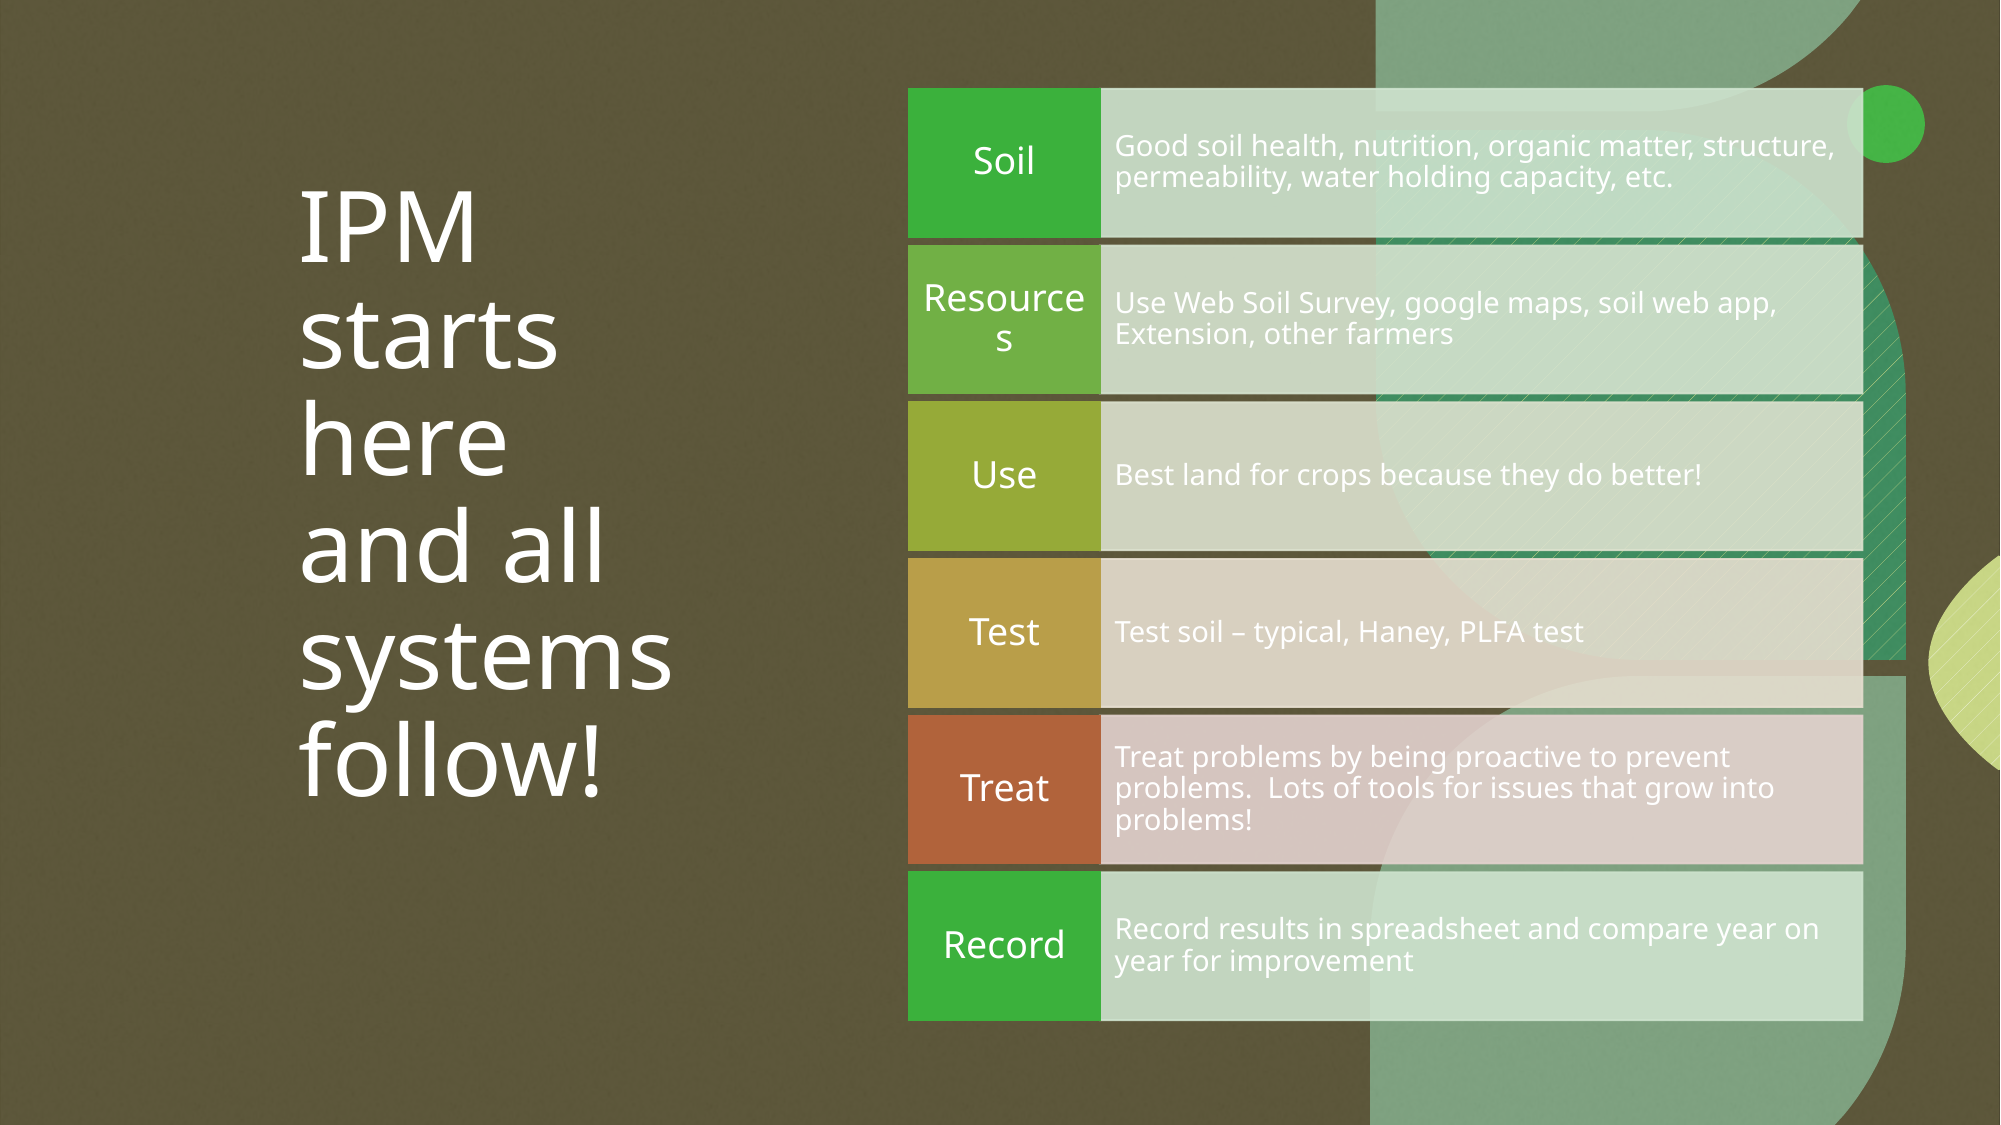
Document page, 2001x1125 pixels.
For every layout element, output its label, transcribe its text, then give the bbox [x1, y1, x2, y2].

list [909, 88, 1863, 1021]
title IPM starts here and all systems follow! [283, 169, 701, 956]
